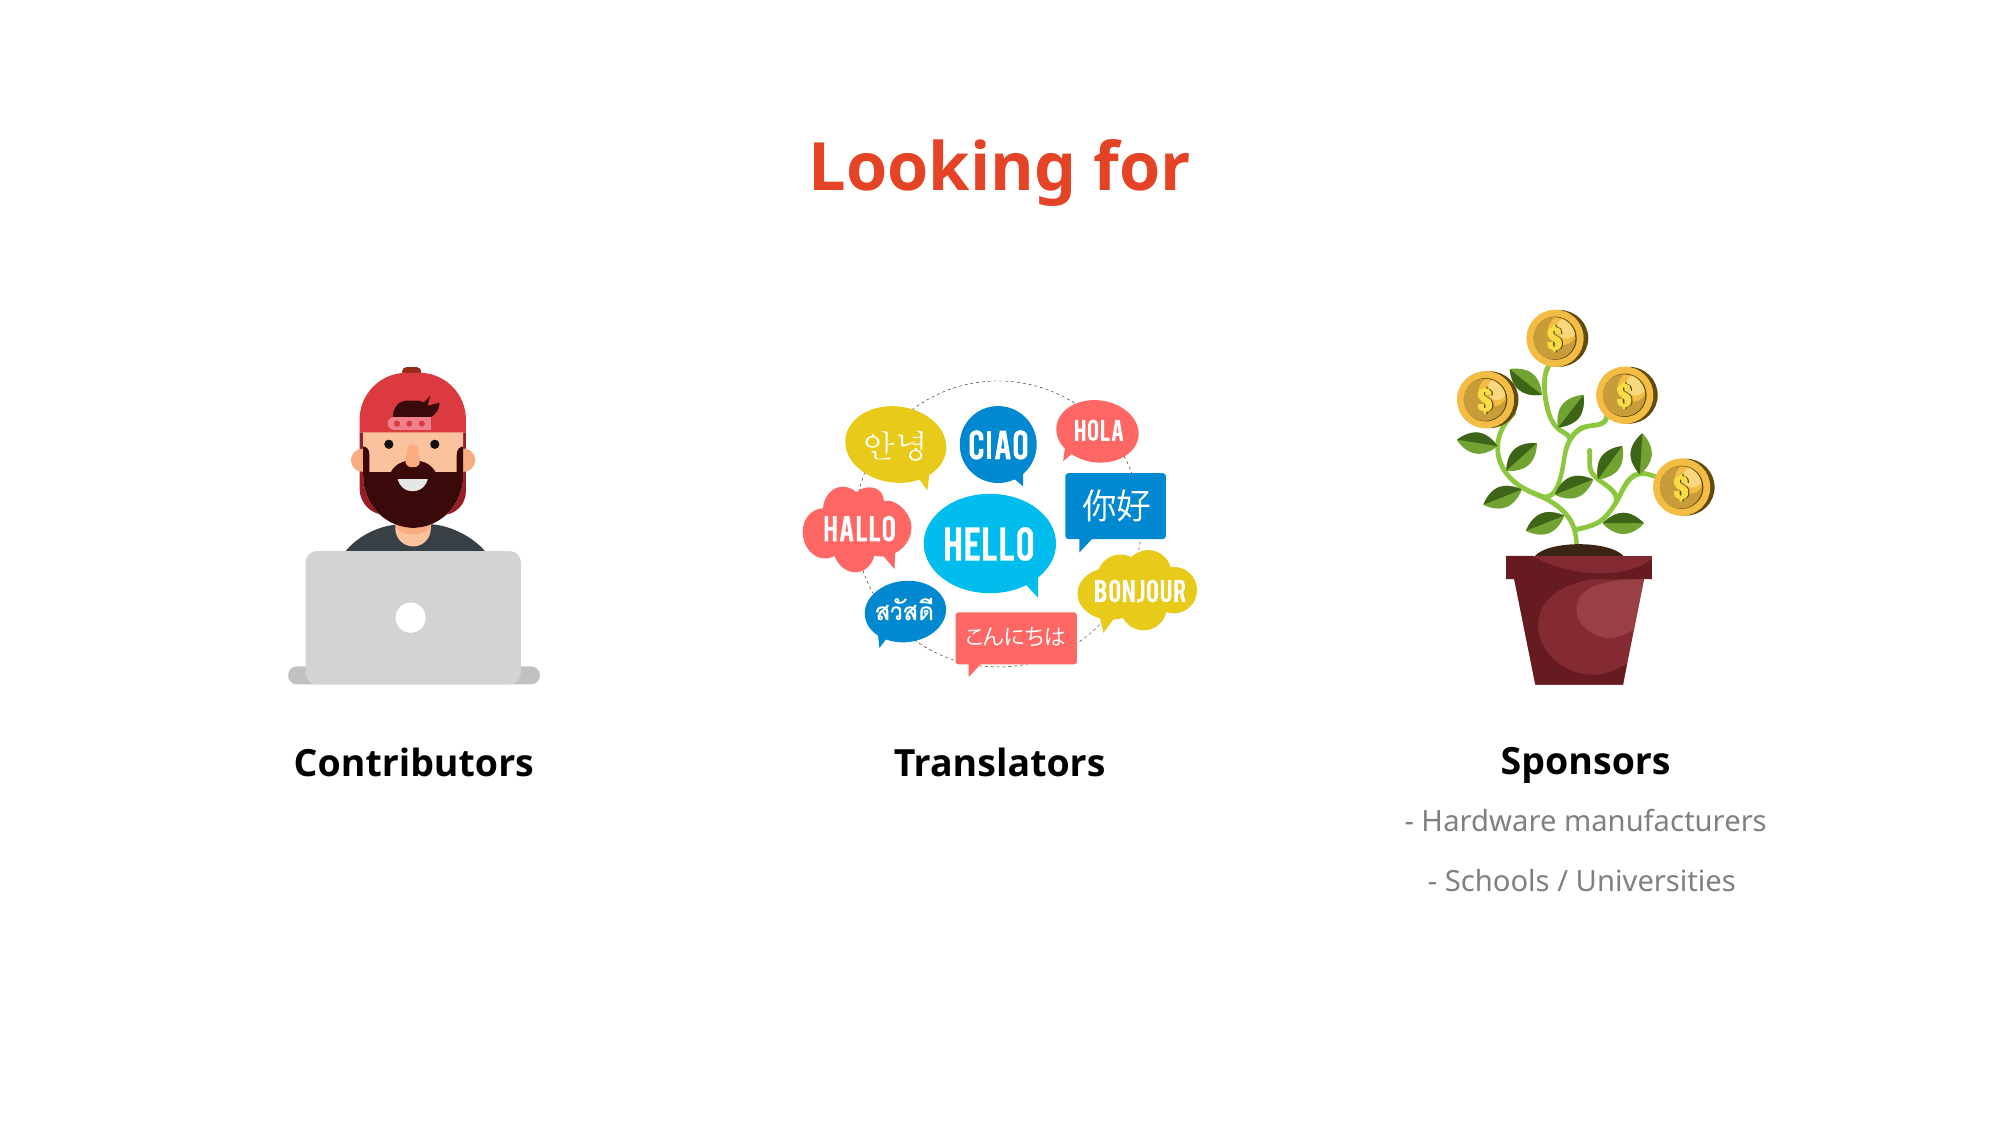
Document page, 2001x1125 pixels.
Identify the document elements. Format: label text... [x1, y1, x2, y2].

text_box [802, 380, 1198, 792]
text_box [1353, 309, 1818, 907]
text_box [277, 367, 551, 792]
title Looking for [137, 59, 1863, 278]
